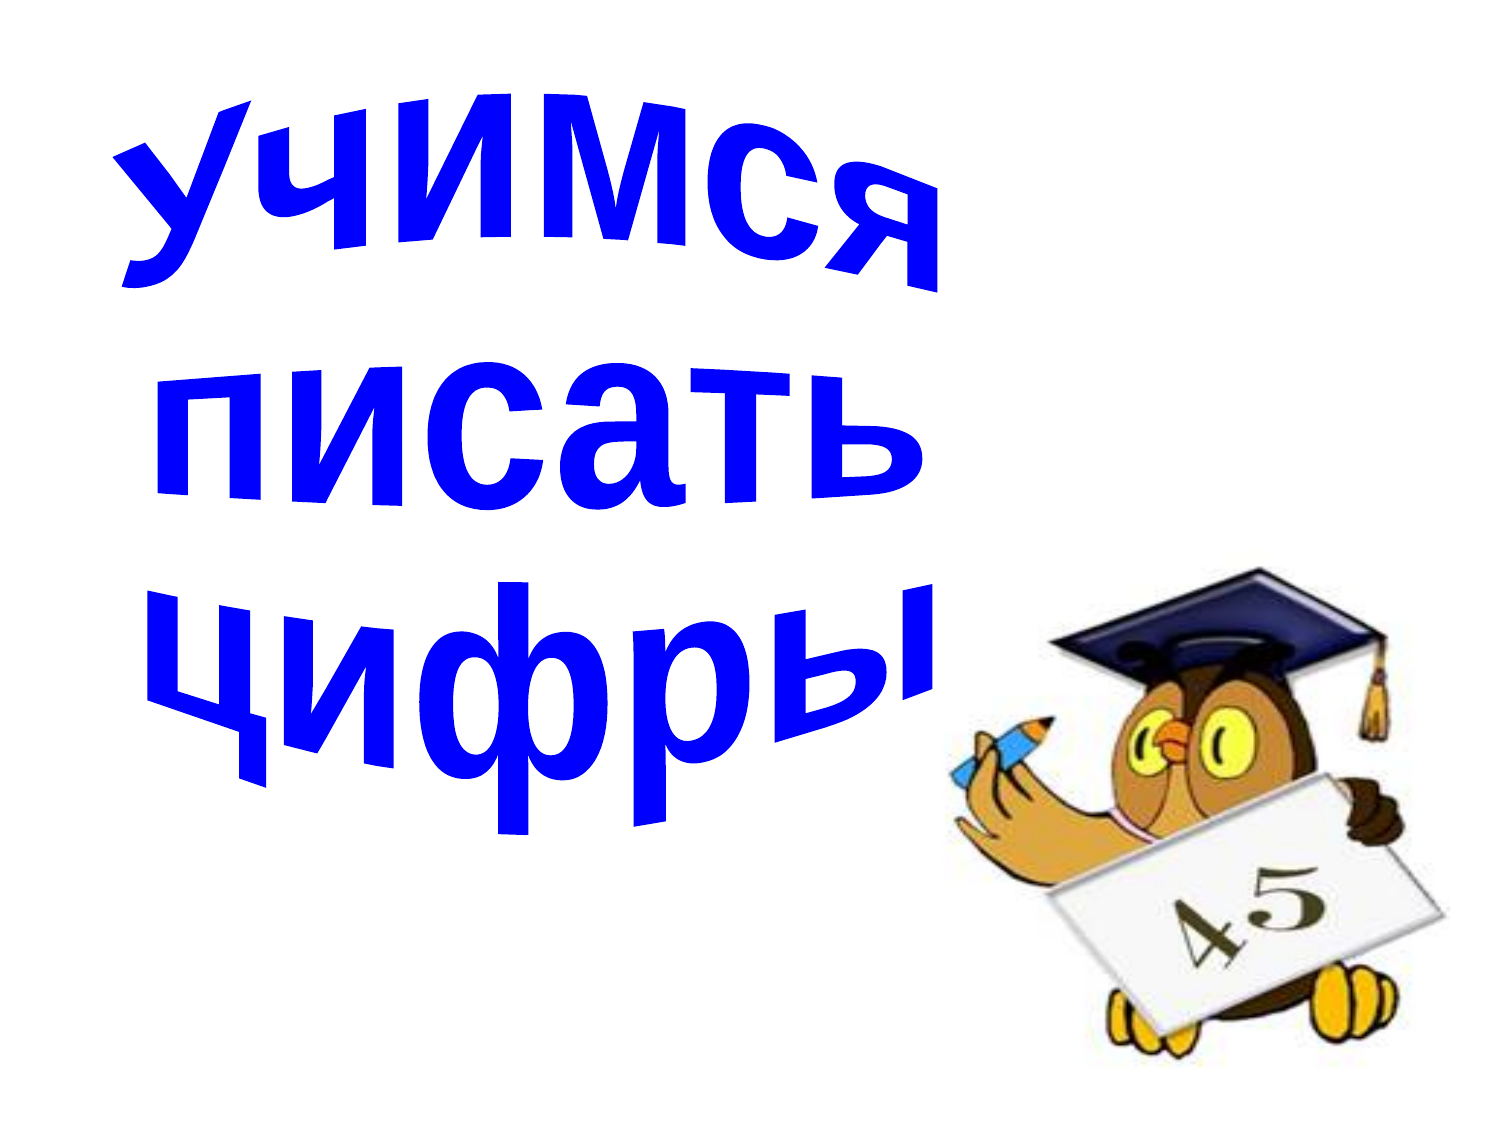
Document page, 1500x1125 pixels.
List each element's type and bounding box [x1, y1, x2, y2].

picture [899, 549, 1451, 1074]
